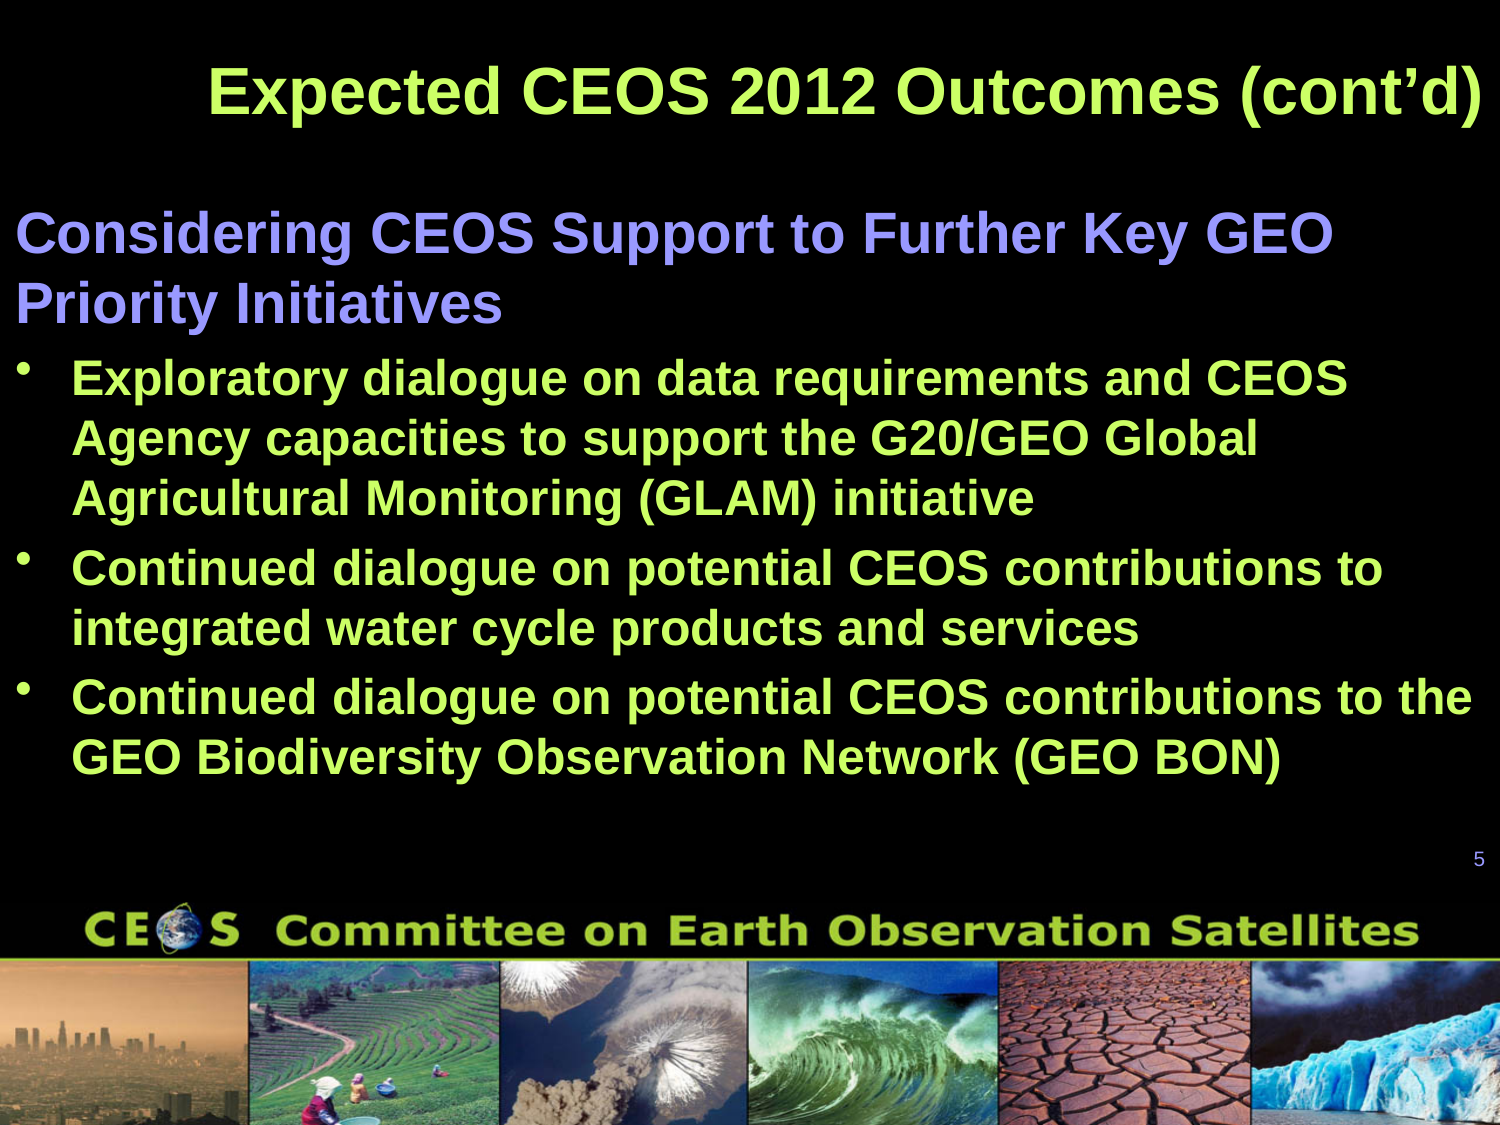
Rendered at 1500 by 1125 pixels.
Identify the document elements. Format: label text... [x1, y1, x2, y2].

picture [0, 903, 1500, 1125]
slide_number 5 [1149, 799, 1500, 879]
title Expected CEOS 2012 Outcomes (cont’d) [99, 0, 1500, 176]
list Considering CEOS Support to Further Key GEO Priority Initiatives Exploratory dialogue on data requirements and CEOS Agency capacities to support the G20/GEO Global Agricultural Monitoring (GLAM) initiative Continued dialogue on potential CEOS contributions to integrated water cycle products and services Continued dialogue on potential CEOS contributions to the GEO Biodiversity Observation Network (GEO BON) [0, 187, 1500, 876]
